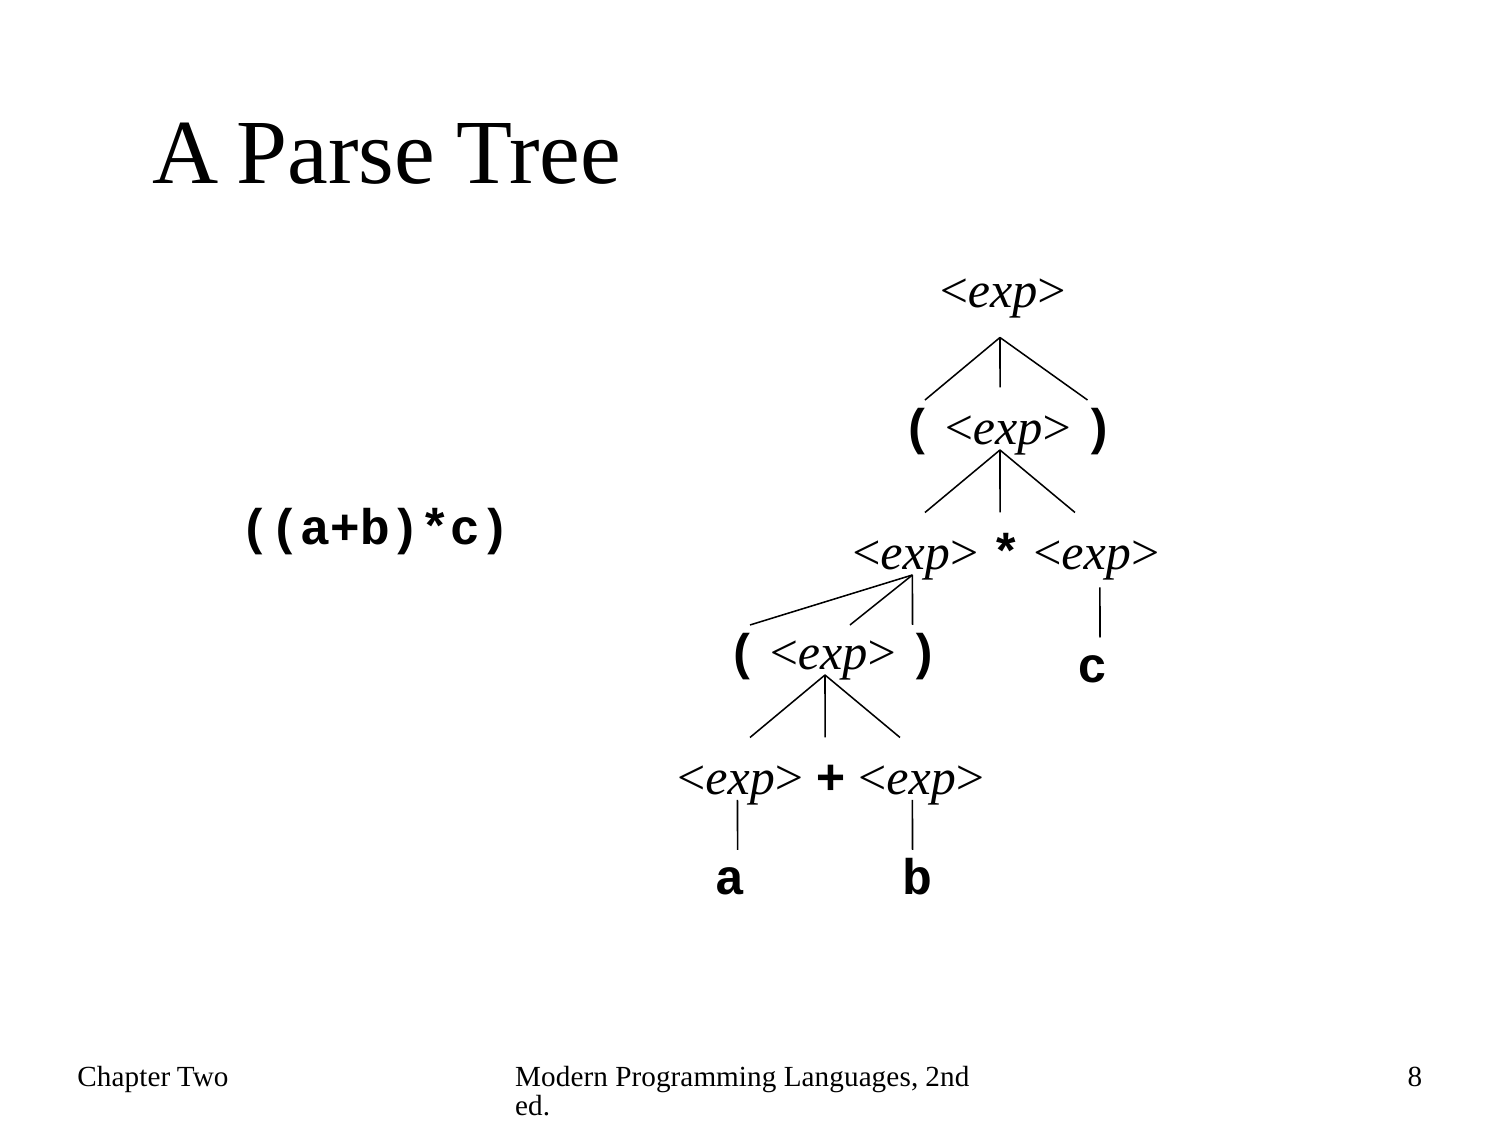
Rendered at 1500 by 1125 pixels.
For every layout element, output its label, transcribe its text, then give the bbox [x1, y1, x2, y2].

text_box a [699, 837, 775, 913]
text_box <exp> * <exp> [837, 512, 1263, 588]
title A Parse Tree [137, 56, 1413, 238]
text_box <exp> + <exp> [662, 737, 1025, 813]
slide_number Chapter Two [62, 1036, 401, 1113]
footer Modern Programming Languages, 2nd ed. [499, 1036, 1001, 1113]
text_box ( <exp> ) [712, 612, 975, 688]
text_box ( <exp> ) [887, 387, 1150, 463]
slide_number 8 [1124, 1036, 1438, 1113]
text_box c [1062, 624, 1138, 700]
text_box <exp> [924, 249, 1100, 325]
text_box b [887, 837, 963, 913]
text_box ((a+b)*c) [225, 487, 725, 563]
